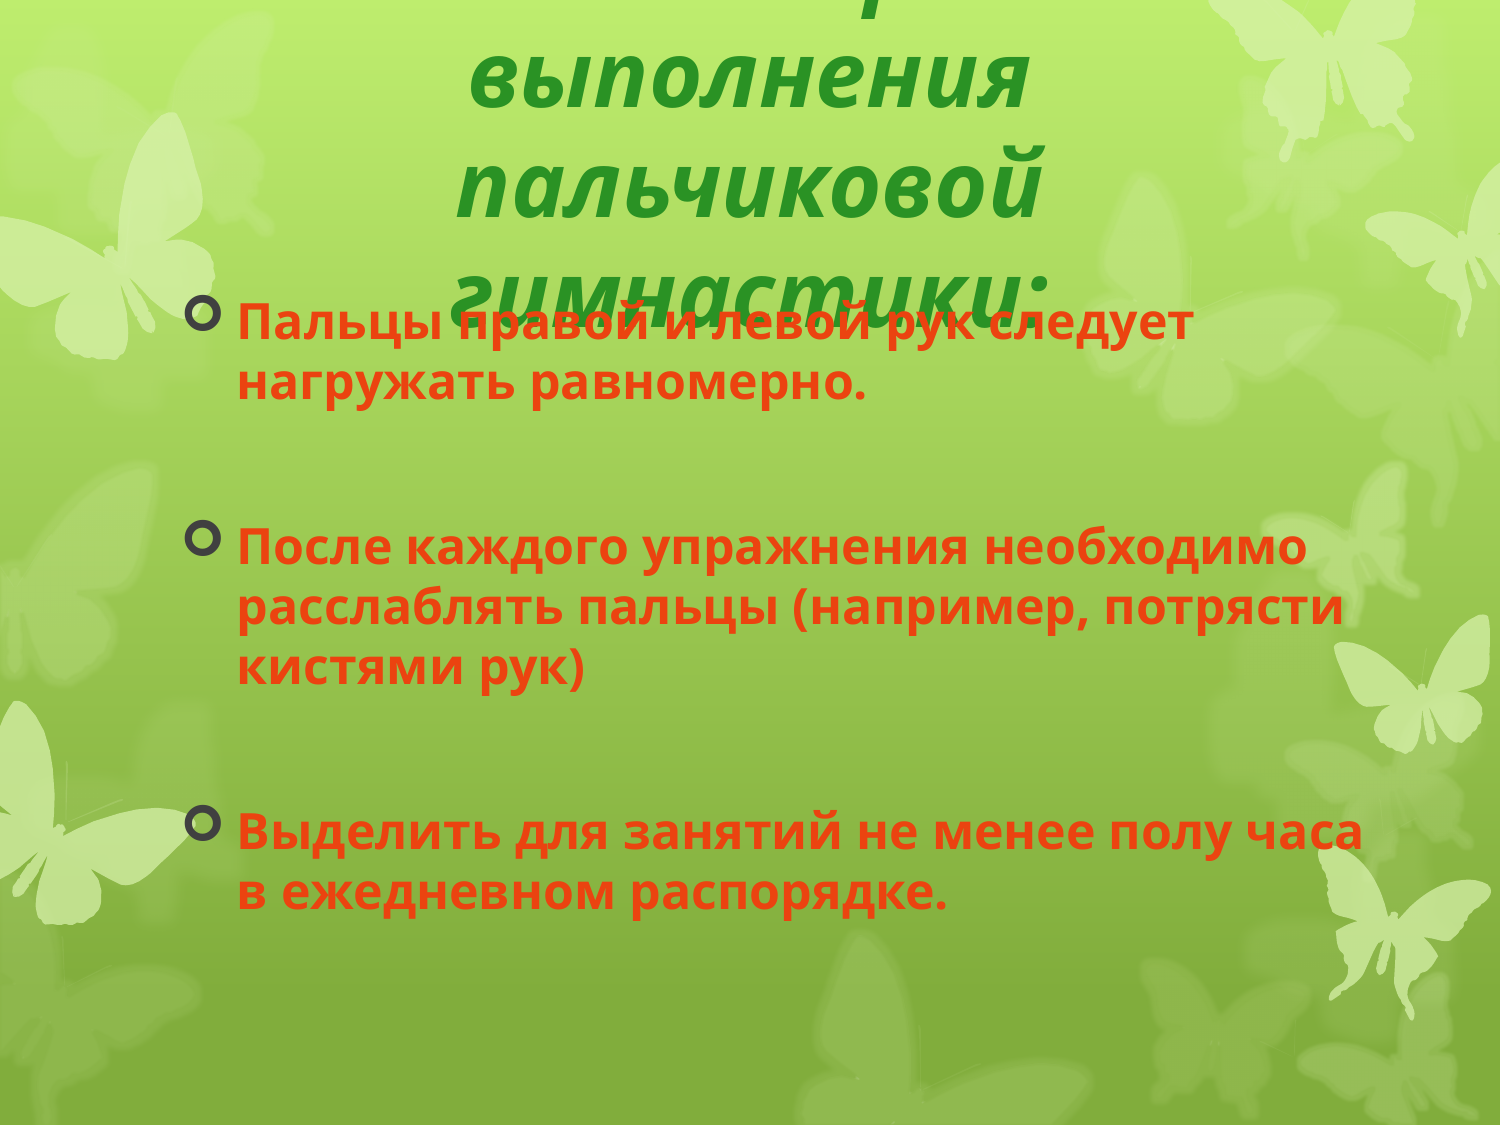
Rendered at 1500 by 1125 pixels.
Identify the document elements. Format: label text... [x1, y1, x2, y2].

title Основные правила выполнения пальчиковой гимнастики: [165, 31, 1335, 220]
list Пальцы правой и левой рук следует нагружать равномерно. После каждого упражнения необходимо расслаблять пальцы (например, потрясти кистями рук) Выделить для занятий не менее полу часа в ежедневном распорядке. [165, 220, 1424, 1083]
